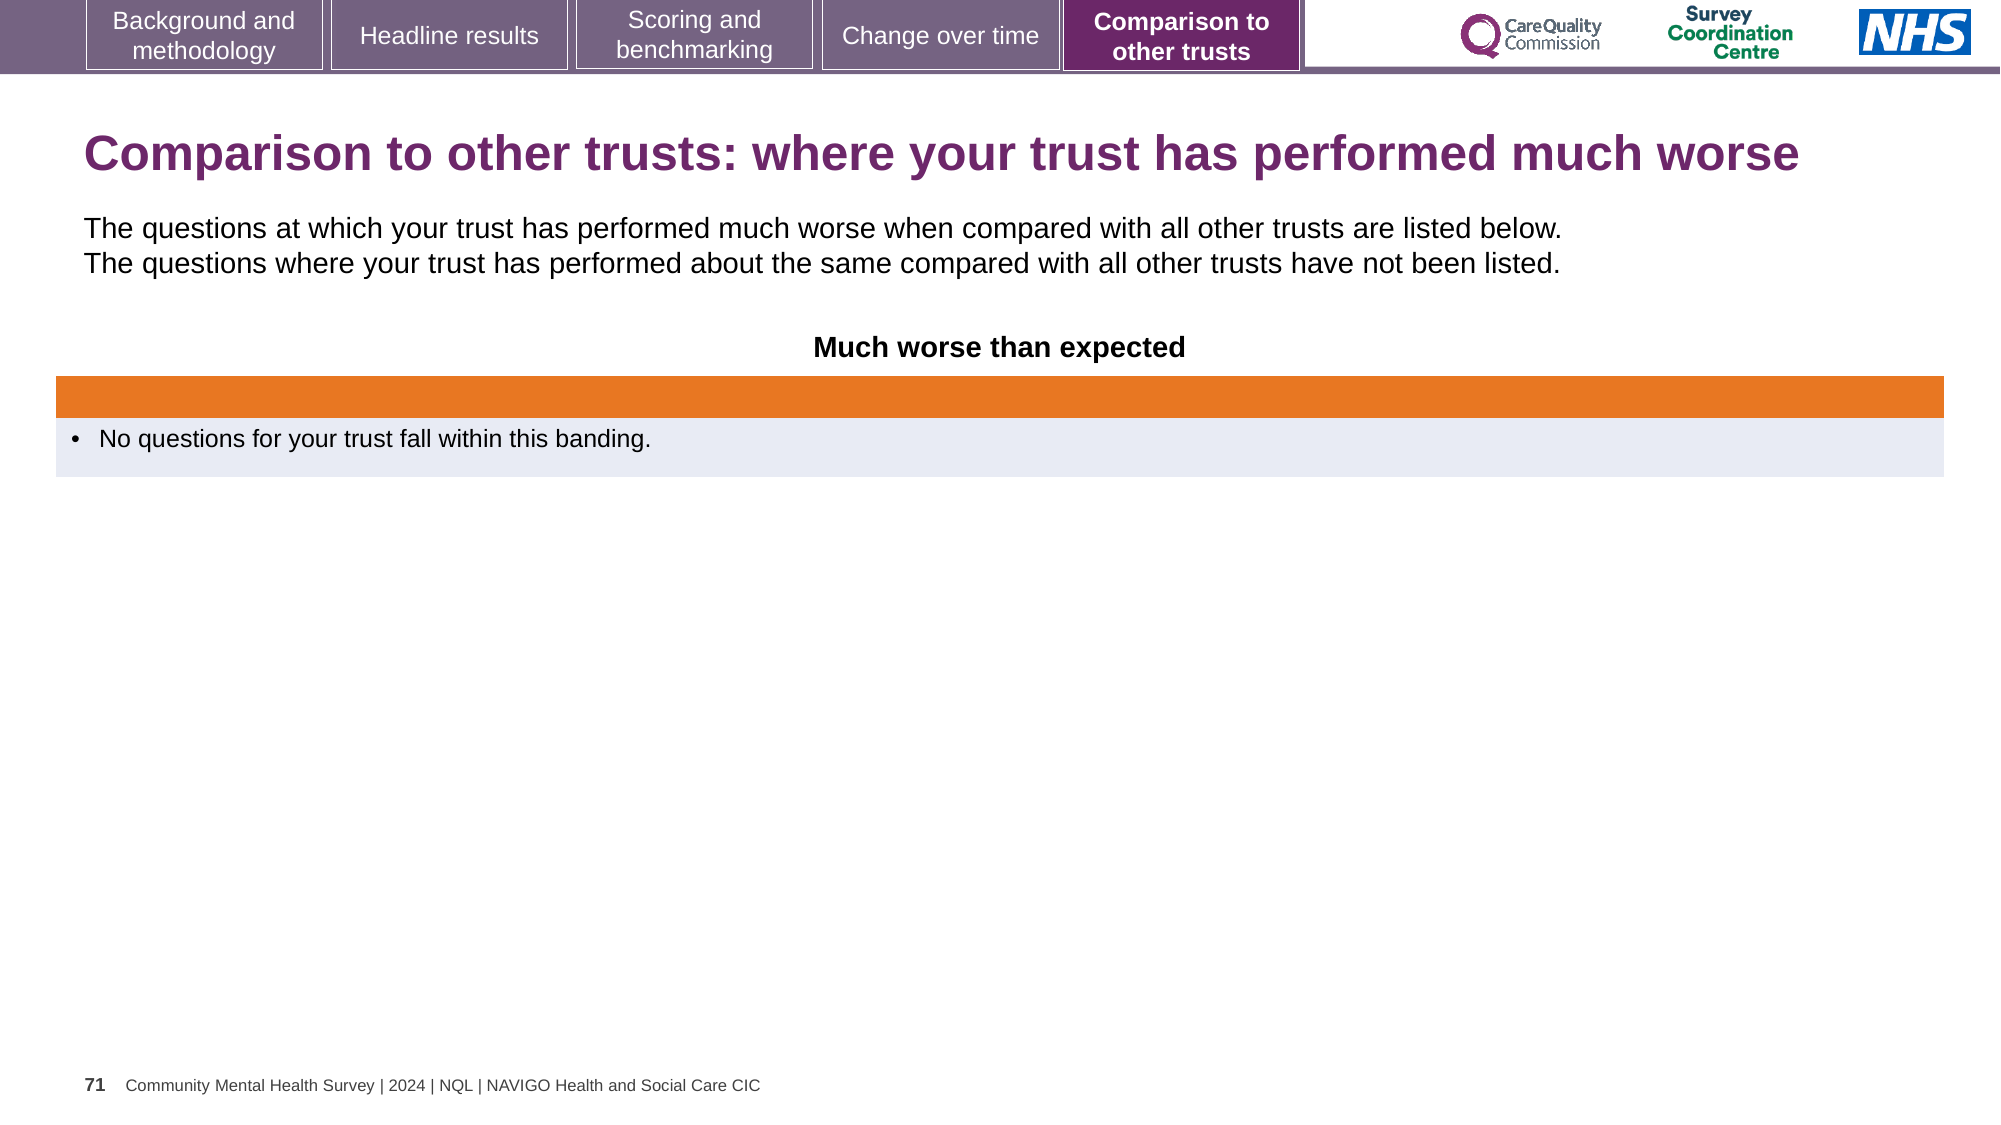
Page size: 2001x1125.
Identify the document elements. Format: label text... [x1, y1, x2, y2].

table_header Much worse than expected [56, 317, 1944, 376]
picture [1859, 9, 1971, 55]
text_box 71 [84, 1065, 122, 1125]
title Comparison to other trusts: where your trust has performed much worse [68, 100, 1942, 209]
picture [1666, 3, 1794, 61]
text_box The questions at which your trust has performed much worse when compared with all other trusts are listed below. The questions where your trust has performed about the same compared with all other trusts have not been listed. [68, 202, 1896, 287]
picture [1460, 13, 1602, 59]
table_cell [56, 376, 1944, 418]
table_cell No questions for your trust fall within this banding. [56, 418, 1944, 477]
